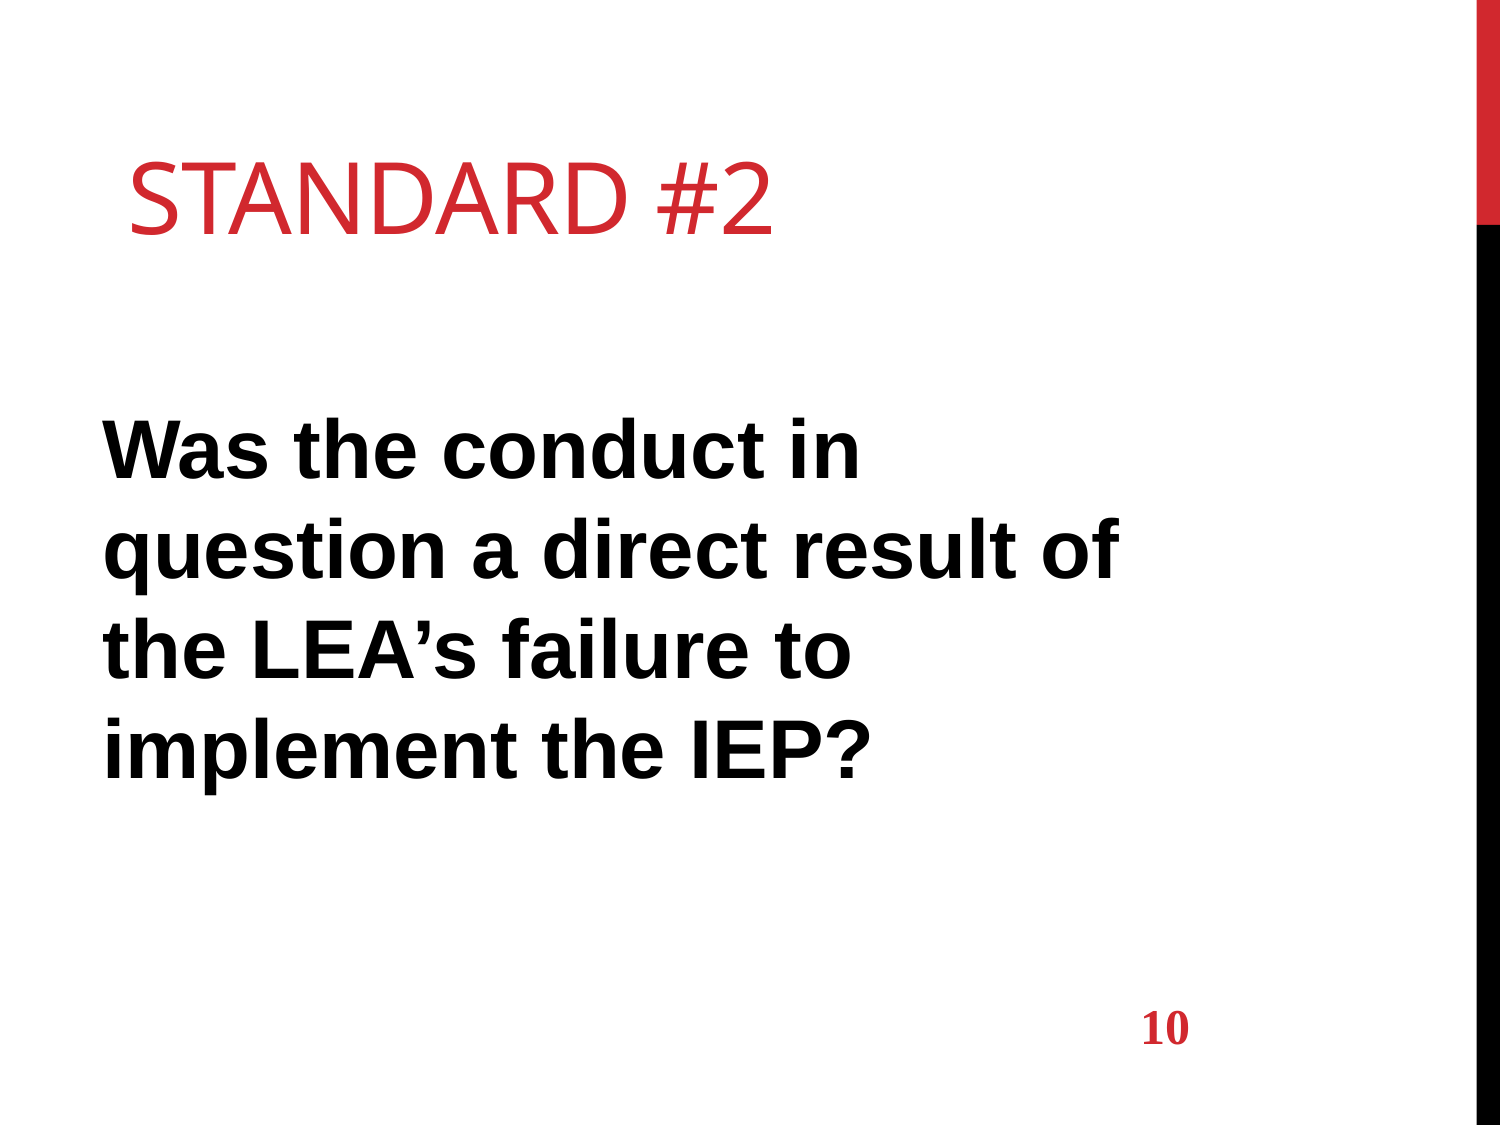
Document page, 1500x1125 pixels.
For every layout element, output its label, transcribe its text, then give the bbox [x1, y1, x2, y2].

title Standard #2 [112, 99, 1388, 263]
slide_number 10 [1125, 987, 1438, 1063]
list Was the conduct in question a direct result of the LEA’s failure to implement the IEP? [87, 387, 1150, 875]
